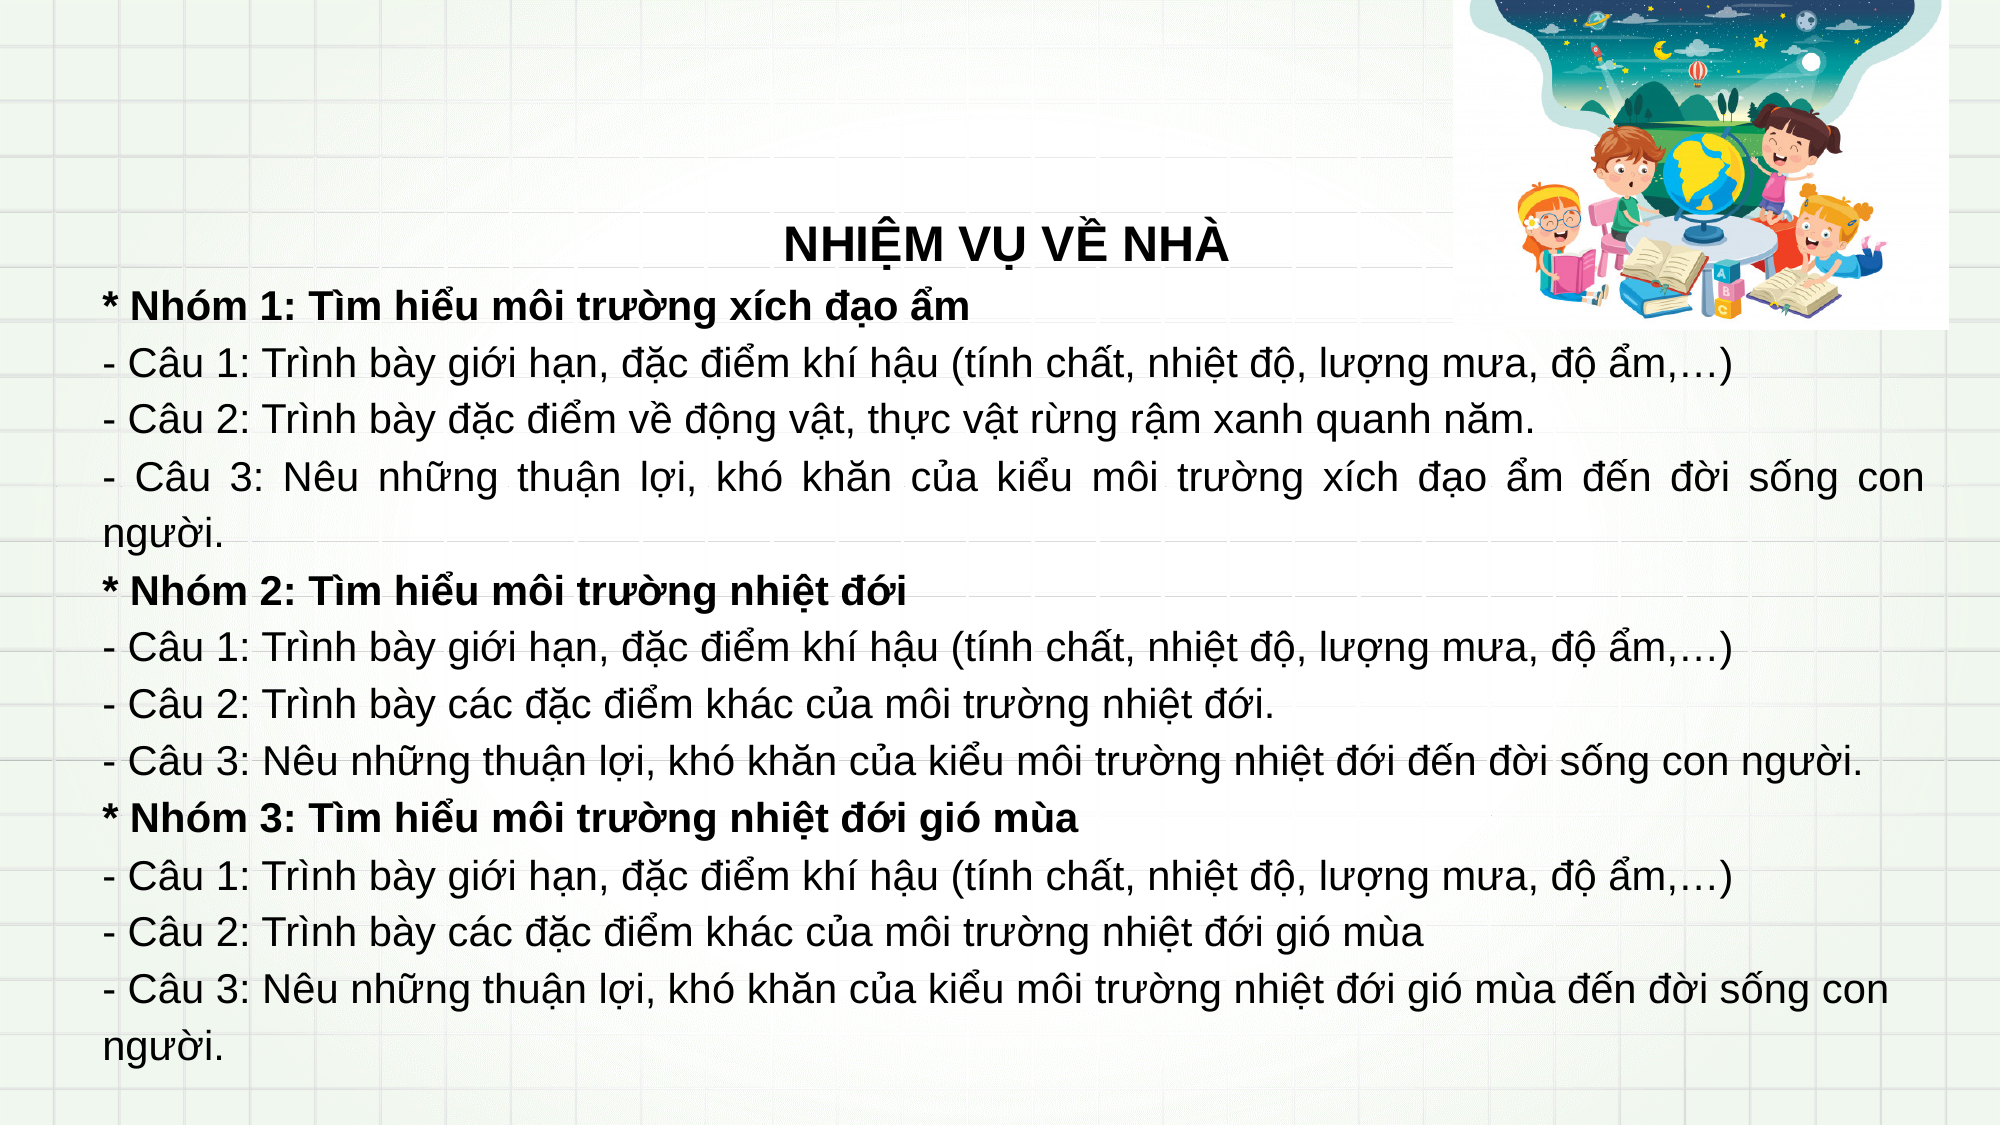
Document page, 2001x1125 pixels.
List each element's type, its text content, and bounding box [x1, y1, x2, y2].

text_box NHIỆM VỤ VỀ NHÀ * Nhóm 1: Tìm hiểu môi trường xích đạo ẩm - Câu 1: Trình bày giới hạn, đặc điểm khí hậu (tính chất, nhiệt độ, lượng mưa, độ ẩm,…) - Câu 2: Trình bày đặc điểm về động vật, thực vật rừng rậm xanh quanh năm. - Câu 3: Nêu những thuận lợi, khó khăn của kiểu môi trường xích đạo ẩm đến đời sống con người. * Nhóm 2: Tìm hiểu môi trường nhiệt đới - Câu 1: Trình bày giới hạn, đặc điểm khí hậu (tính chất, nhiệt độ, lượng mưa, độ ẩm,…) - Câu 2: Trình bày các đặc điểm khác của môi trường nhiệt đới. - Câu 3: Nêu những thuận lợi, khó khăn của kiểu môi trường nhiệt đới đến đời sống con người. * Nhóm 3: Tìm hiểu môi trường nhiệt đới gió mùa - Câu 1: Trình bày giới hạn, đặc điểm khí hậu (tính chất, nhiệt độ, lượng mưa, độ ẩm,…) - Câu 2: Trình bày các đặc điểm khác của môi trường nhiệt đới gió mùa - Câu 3: Nêu những thuận lợi, khó khăn của kiểu môi trường nhiệt đới gió mùa đến đời sống con người. [87, 195, 1942, 1077]
picture [0, 0, 2000, 1125]
